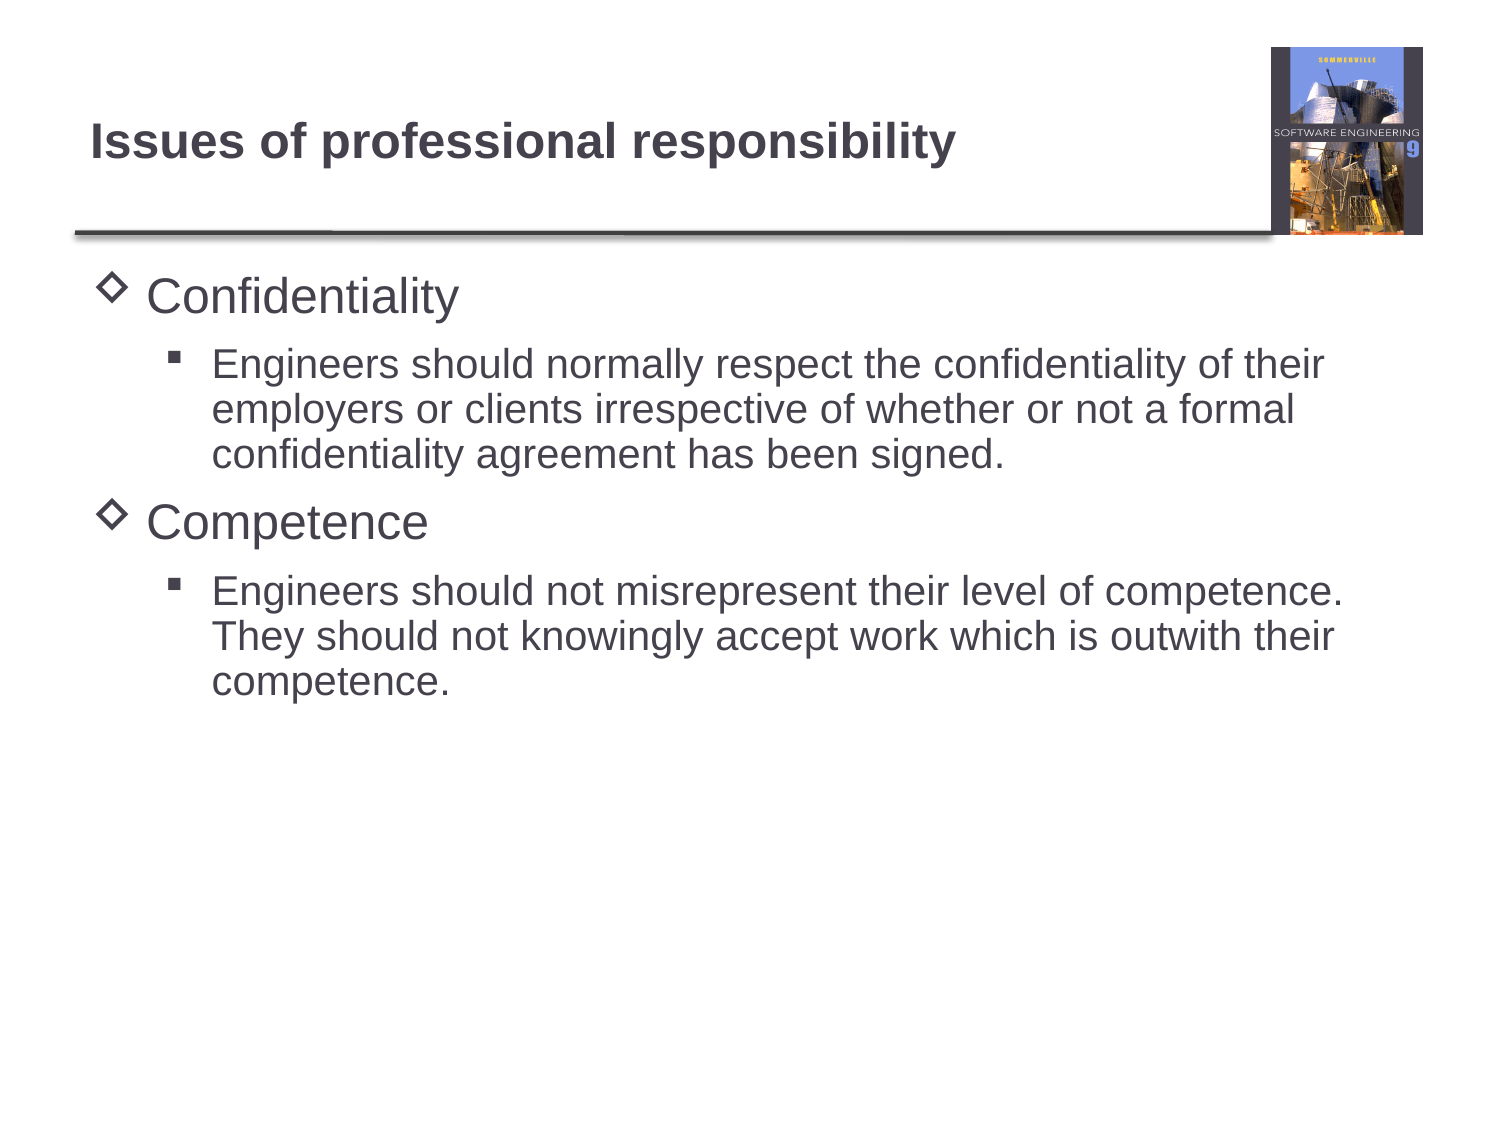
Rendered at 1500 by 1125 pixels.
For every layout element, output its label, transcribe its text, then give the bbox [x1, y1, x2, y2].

list Confidentiality Engineers should normally respect the confidentiality of their employers or clients irrespective of whether or not a formal confidentiality agreement has been signed. Competence Engineers should not misrepresent their level of competence. They should not knowingly accept work which is outwith their competence. [75, 262, 1425, 1005]
picture [1272, 47, 1423, 235]
title Issues of professional responsibility [74, 44, 1272, 233]
